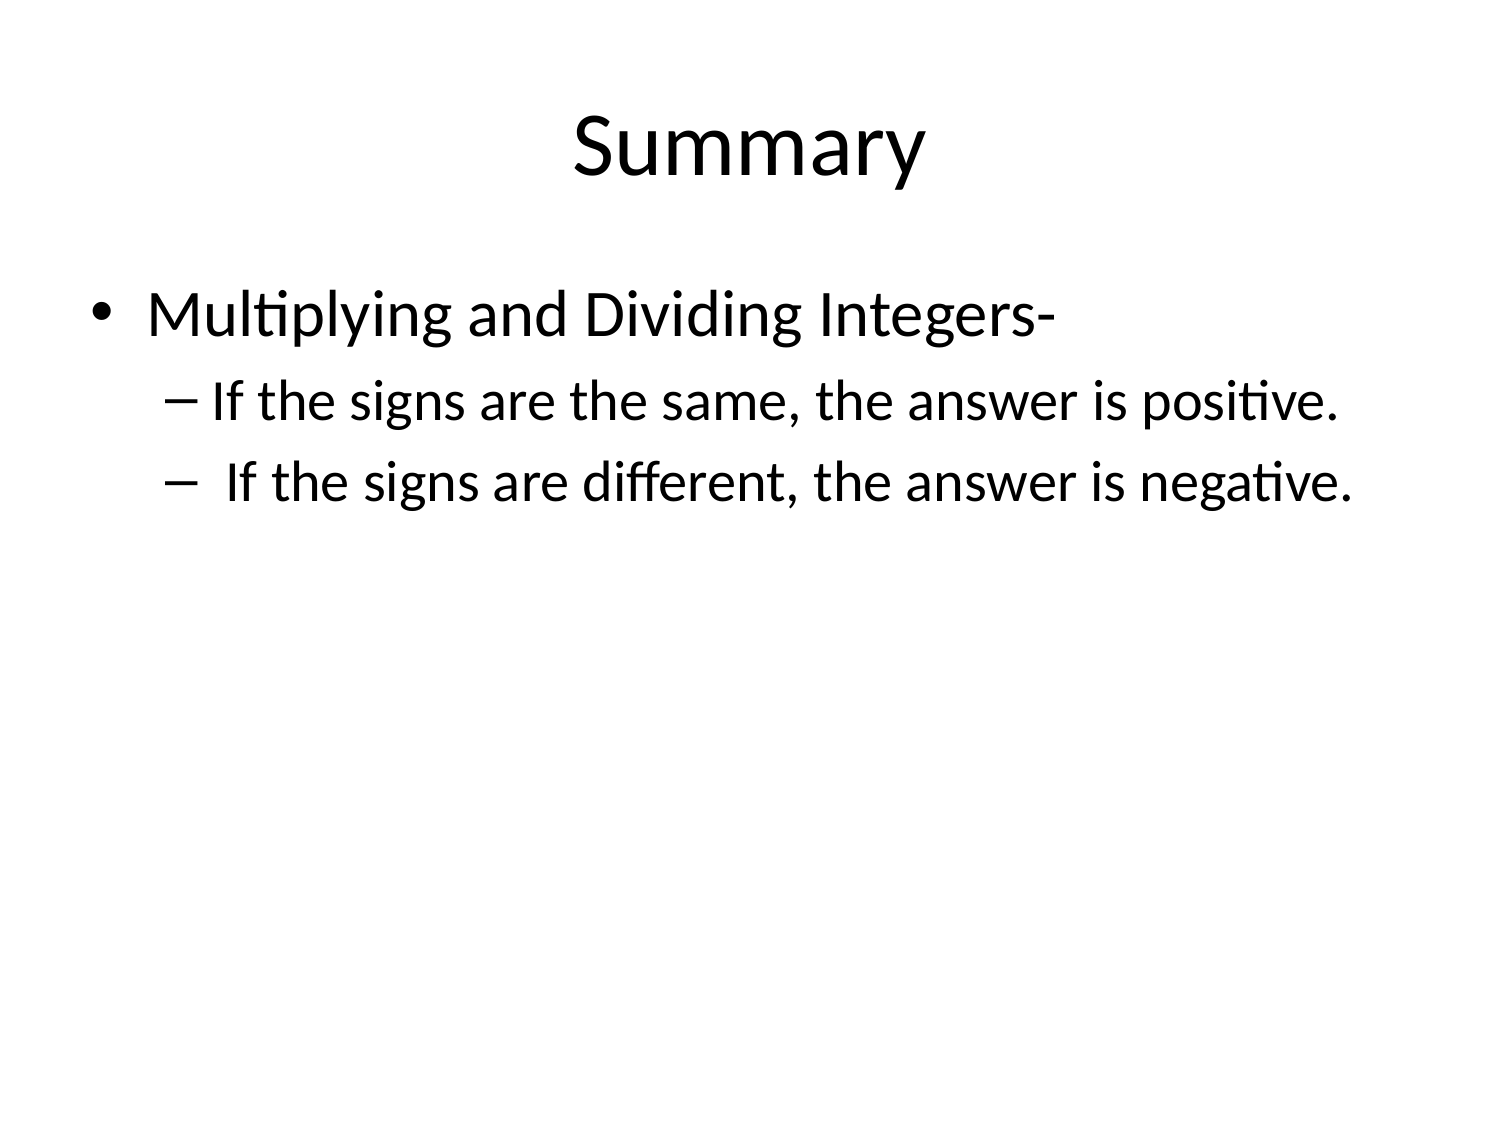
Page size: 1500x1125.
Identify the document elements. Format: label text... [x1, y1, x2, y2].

list Multiplying and Dividing Integers- If the signs are the same, the answer is positive. If the signs are different, the answer is negative. [75, 262, 1425, 1005]
title Summary [75, 45, 1425, 233]
